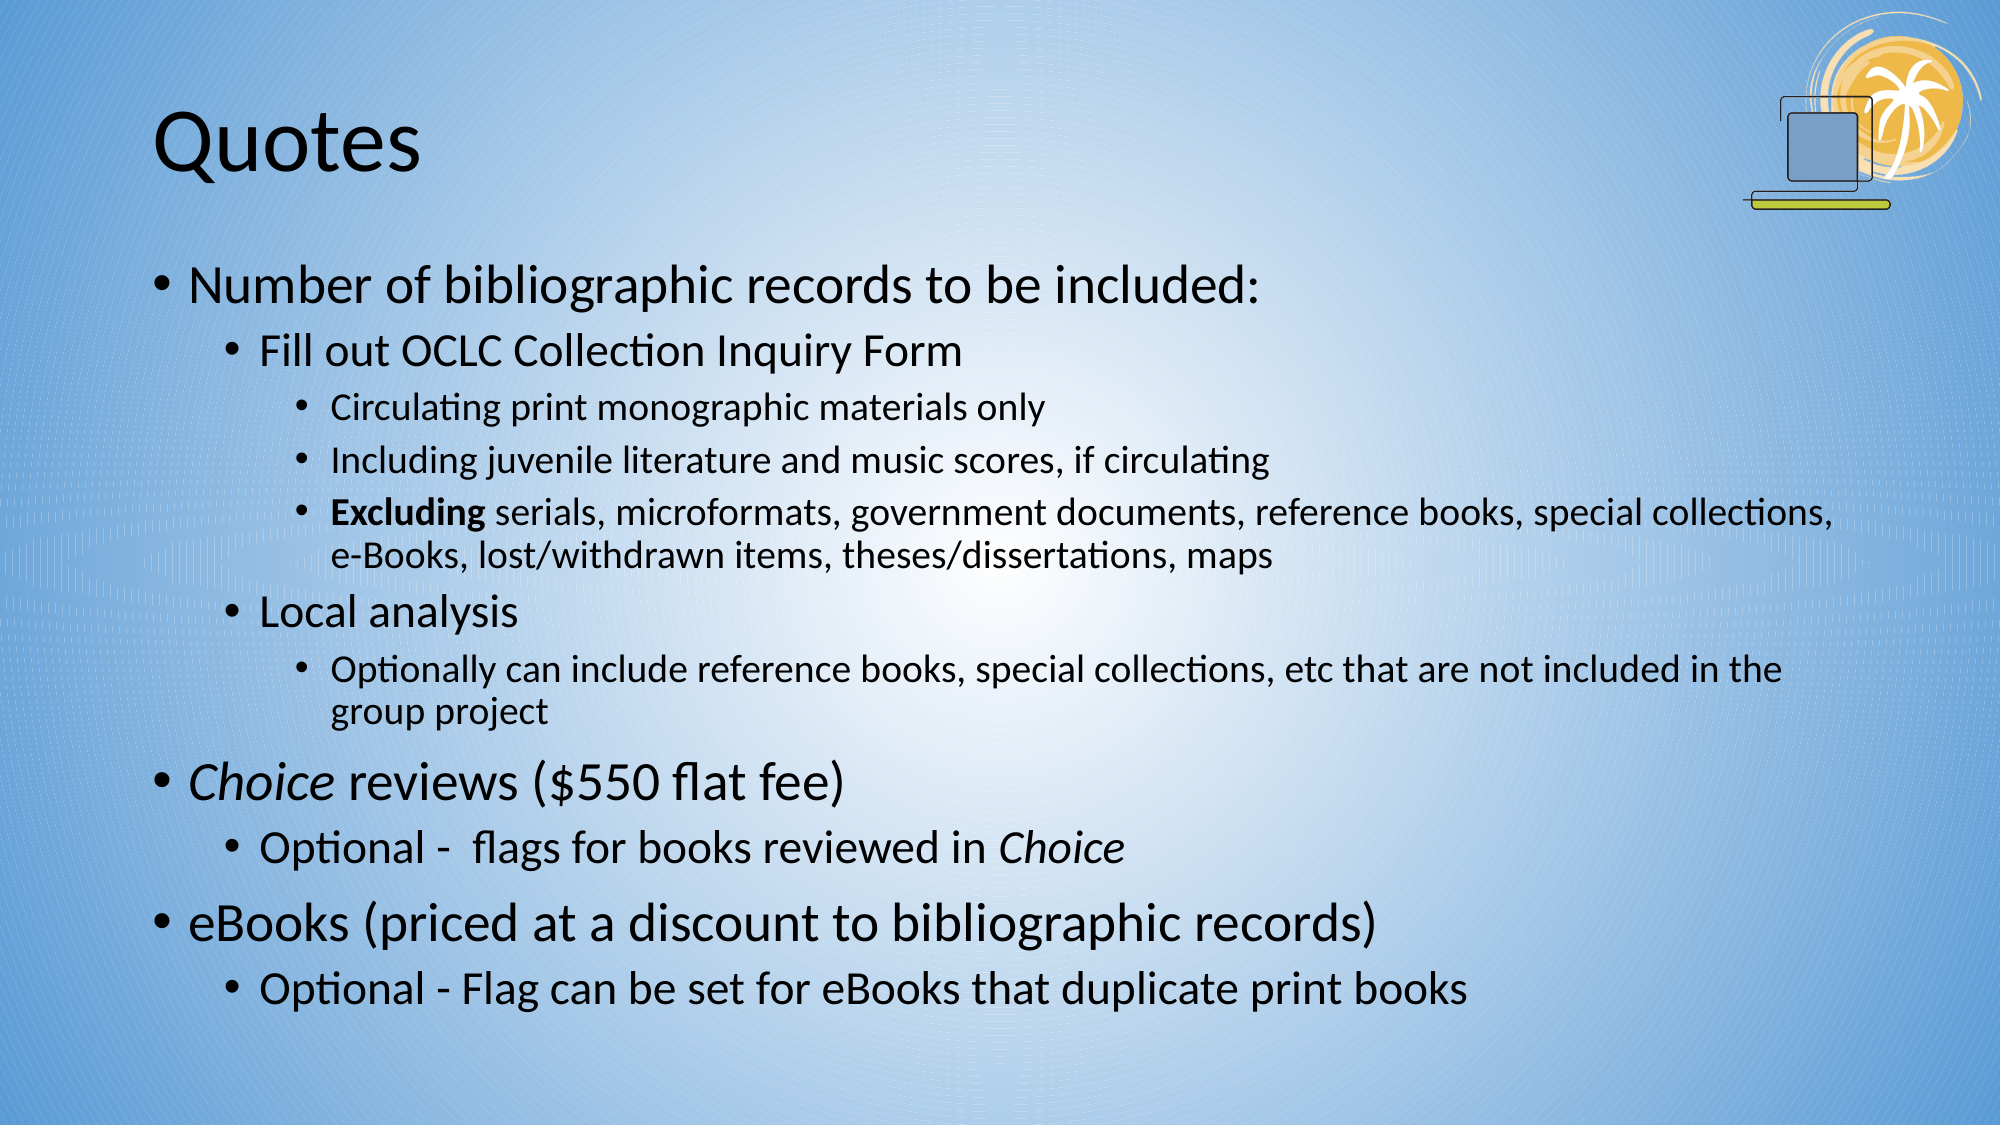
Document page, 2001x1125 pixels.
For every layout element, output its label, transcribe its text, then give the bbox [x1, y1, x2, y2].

list Number of bibliographic records to be included: Fill out OCLC Collection Inquiry Form Circulating print monographic materials only Including juvenile literature and music scores, if circulating Excluding serials, microformats, government documents, reference books, special collections, e-Books, lost/withdrawn items, theses/dissertations, maps Local analysis Optionally can include reference books, special collections, etc that are not included in the group project Choice reviews ($550 flat fee) Optional - flags for books reviewed in Choice eBooks (priced at a discount to bibliographic records) Optional - Flag can be set for eBooks that duplicate print books [137, 248, 1863, 1029]
title Quotes [137, 59, 1863, 223]
picture [1743, 11, 1982, 210]
